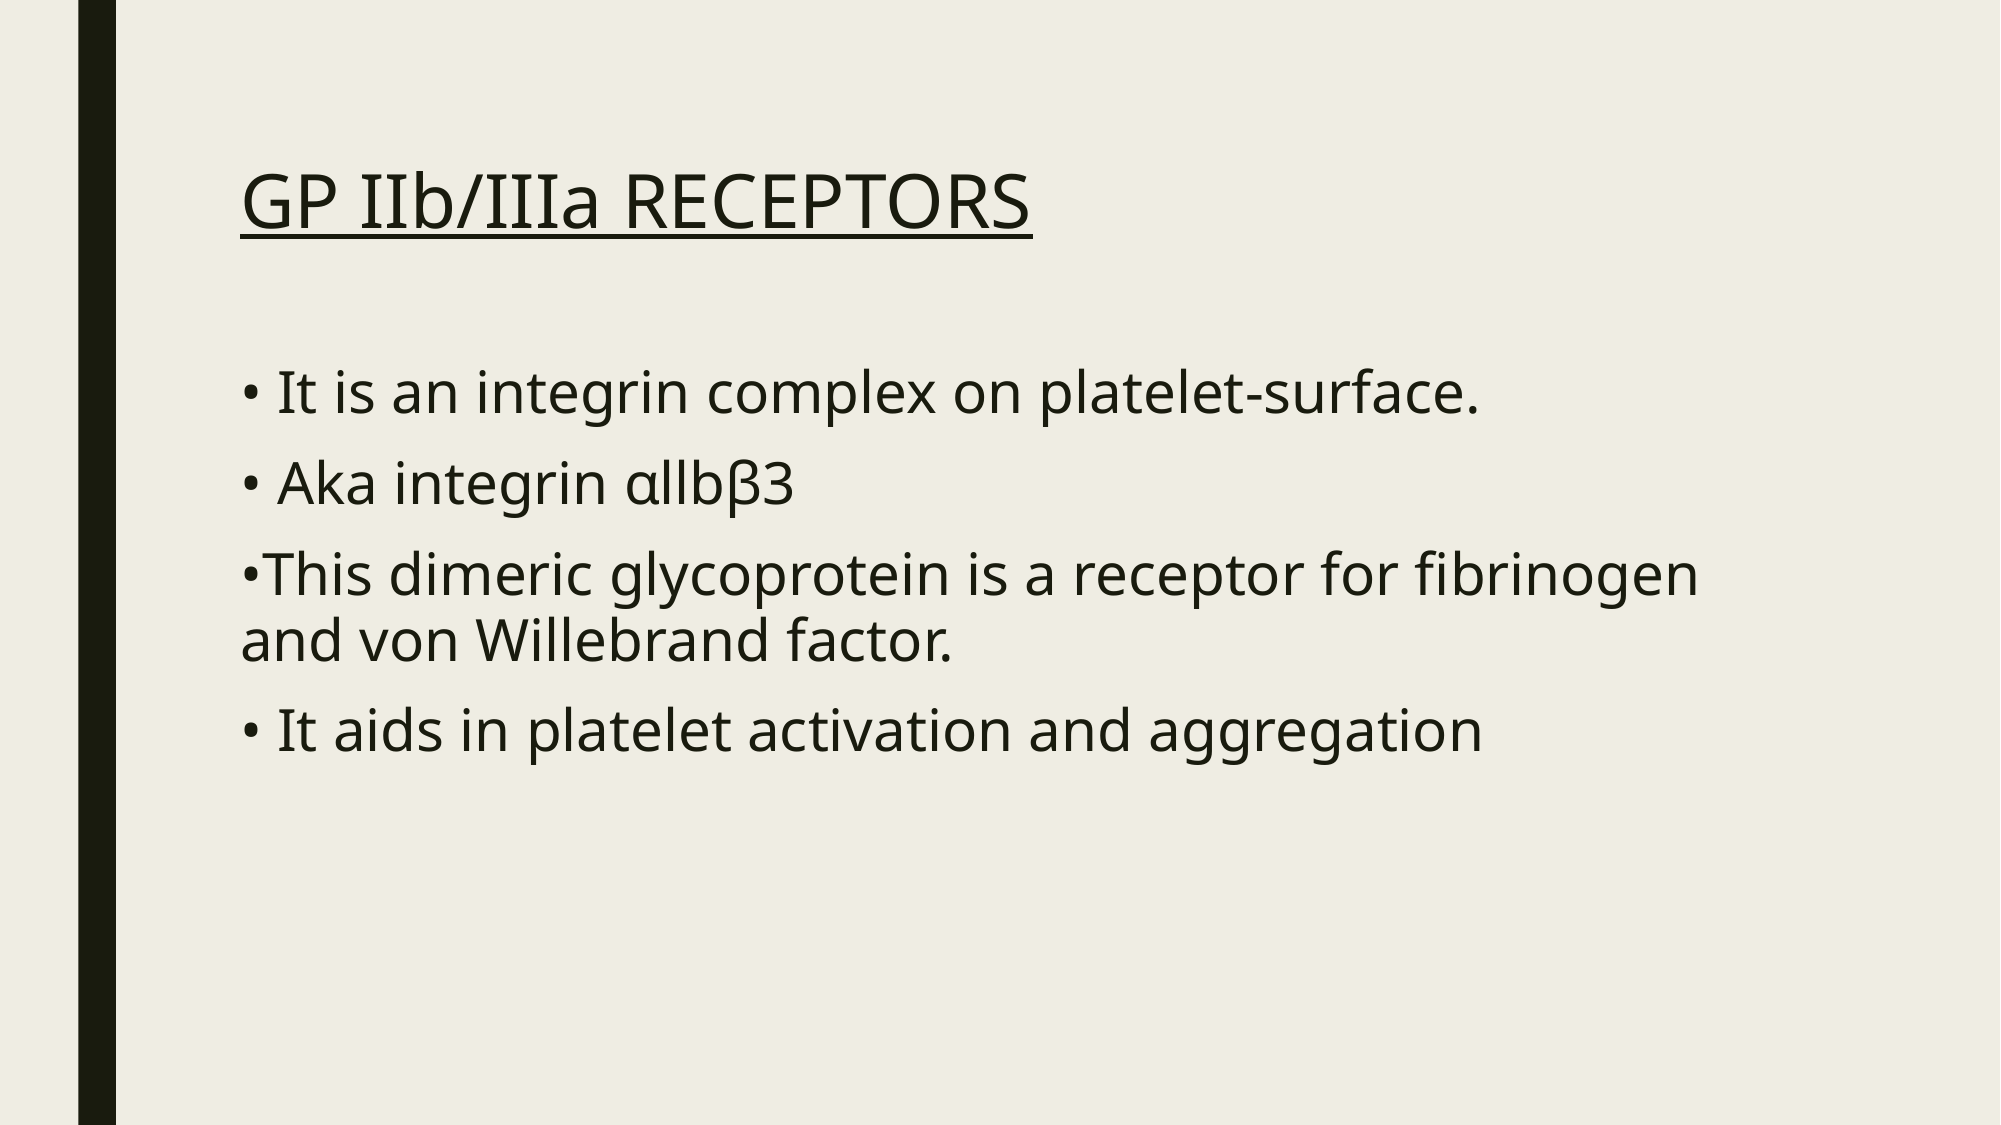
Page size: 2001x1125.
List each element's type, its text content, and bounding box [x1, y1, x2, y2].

list GP IIb/IIIa RECEPTORS • It is an integrin complex on platelet-surface. • Aka integrin αllbβ3 •This dimeric glycoprotein is a receptor for fibrinogen and von Willebrand factor. • It aids in platelet activation and aggregation [225, 78, 1800, 963]
